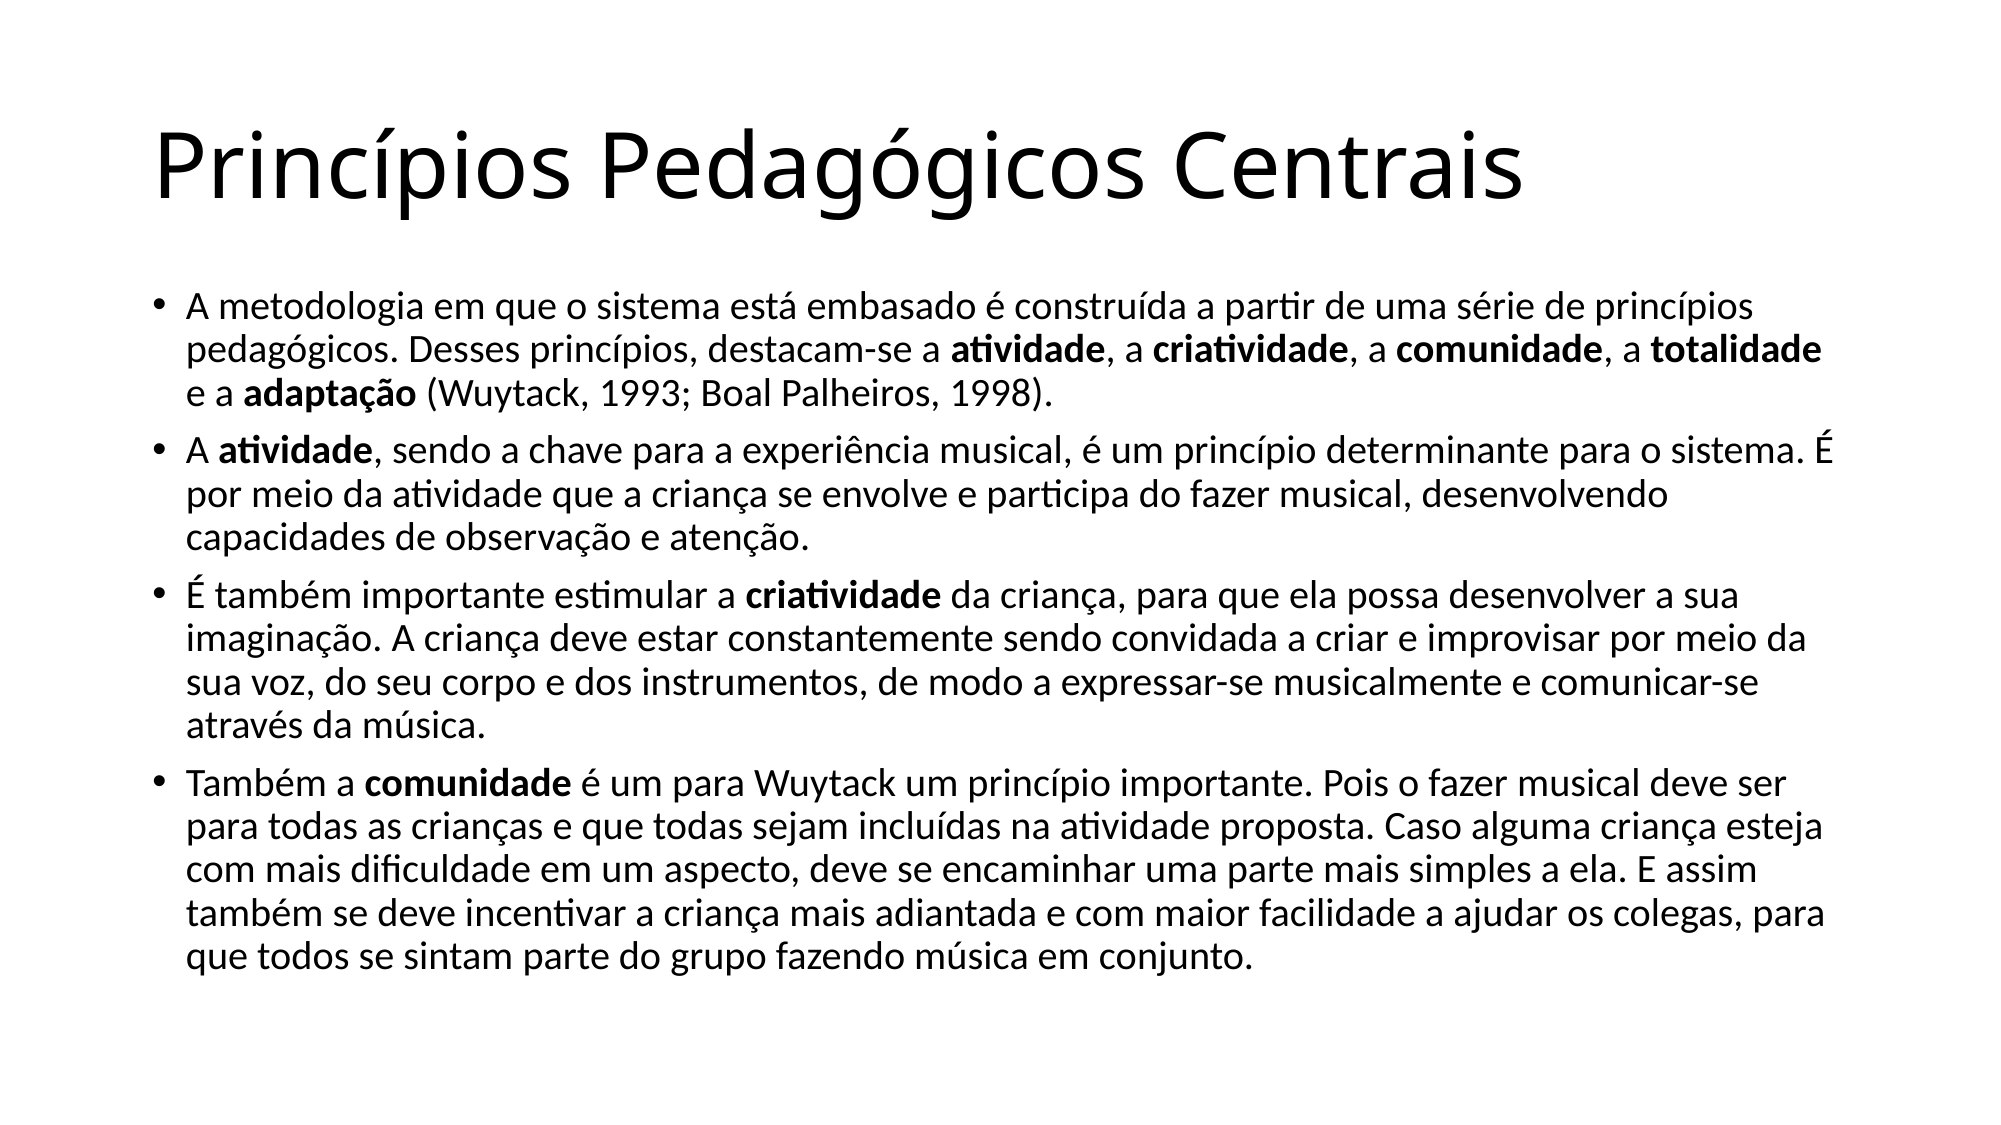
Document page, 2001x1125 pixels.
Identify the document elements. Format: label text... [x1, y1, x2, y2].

list A metodologia em que o sistema está embasado é construída a partir de uma série de princípios pedagógicos. Desses princípios, destacam-se a atividade, a criatividade, a comunidade, a totalidade e a adaptação (Wuytack, 1993; Boal Palheiros, 1998). A atividade, sendo a chave para a experiência musical, é um princípio determinante para o sistema. É por meio da atividade que a criança se envolve e participa do fazer musical, desenvolvendo capacidades de observação e atenção. É também importante estimular a criatividade da criança, para que ela possa desenvolver a sua imaginação. A criança deve estar constantemente sendo convidada a criar e improvisar por meio da sua voz, do seu corpo e dos instrumentos, de modo a expressar-se musicalmente e comunicar-se através da música. Também a comunidade é um para Wuytack um princípio importante. Pois o fazer musical deve ser para todas as crianças e que todas sejam incluídas na atividade proposta. Caso alguma criança esteja com mais dificuldade em um aspecto, deve se encaminhar uma parte mais simples a ela. E assim também se deve incentivar a criança mais adiantada e com maior facilidade a ajudar os colegas, para que todos se sintam parte do grupo fazendo música em conjunto. [137, 277, 1863, 992]
title Princípios Pedagógicos Centrais [137, 59, 1863, 277]
